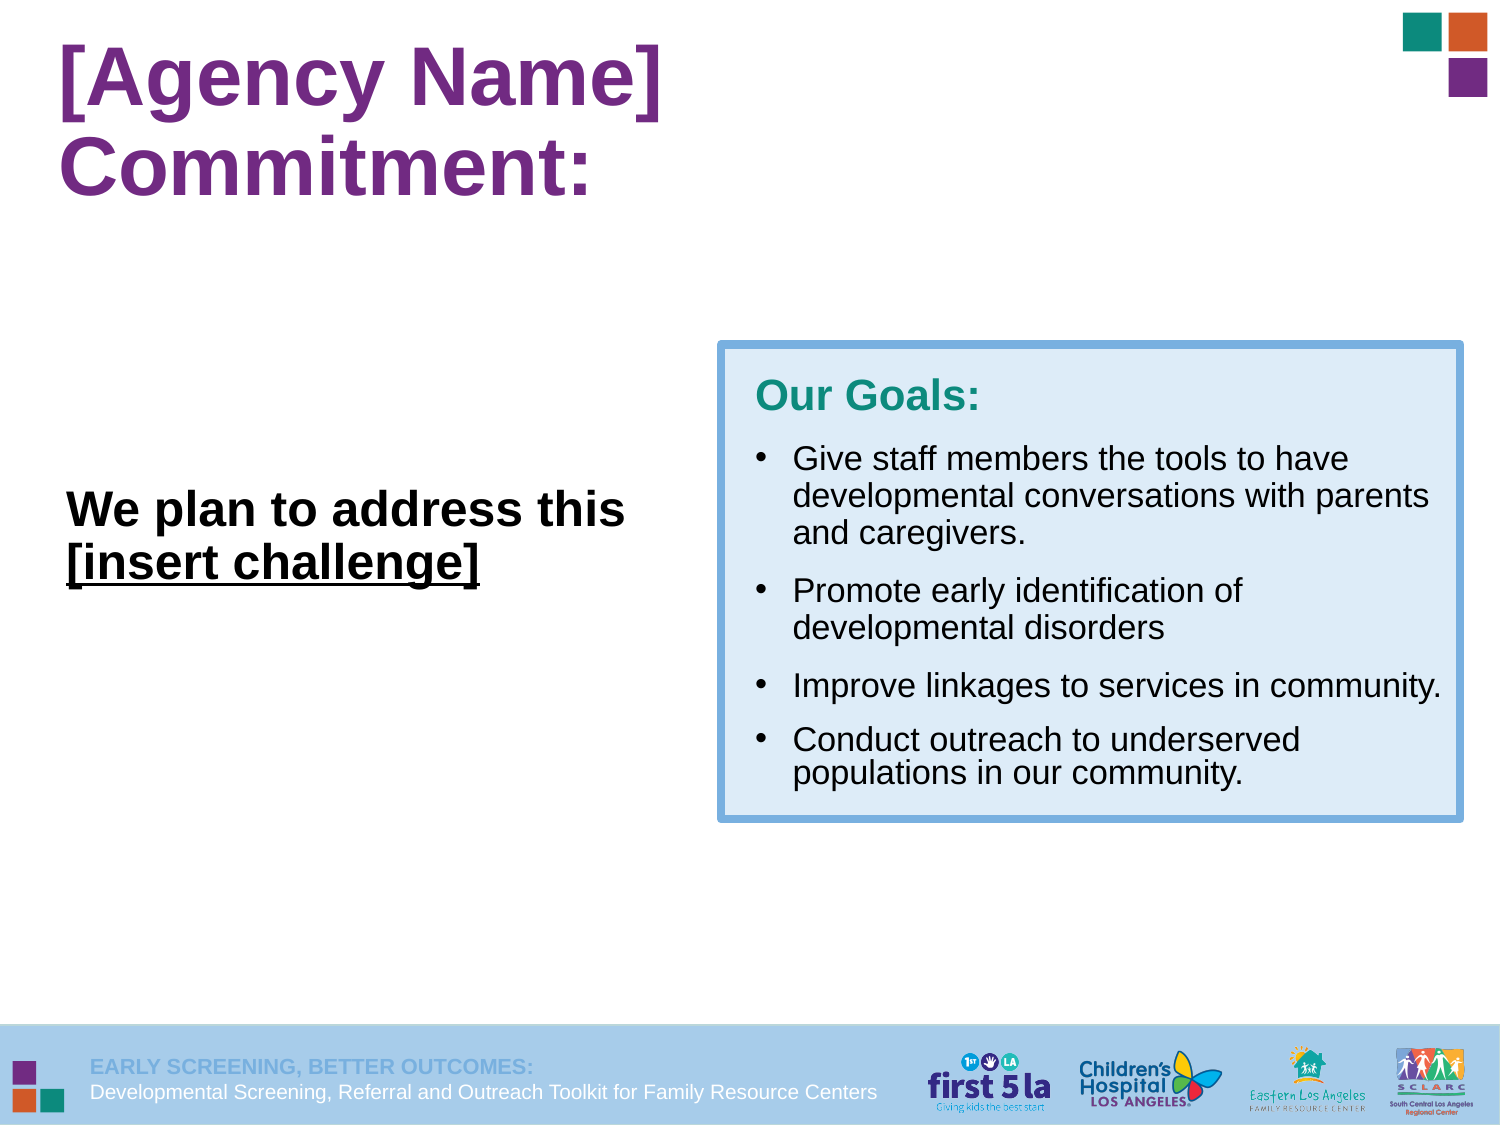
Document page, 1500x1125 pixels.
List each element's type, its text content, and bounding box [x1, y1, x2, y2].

list We plan to address this [insert challenge] [51, 475, 645, 628]
picture [920, 1046, 1058, 1123]
title [Agency Name] Commitment: [51, 26, 1074, 222]
picture [1390, 1048, 1473, 1117]
picture [1245, 1041, 1371, 1118]
text_box Our Goals: Give staff members the tools to have developmental conversations with parents and caregivers. Promote early identification of developmental disorders Improve linkages to services in community. Conduct outreach to underserved populations in our community. [721, 344, 1461, 820]
picture [1078, 1049, 1224, 1108]
